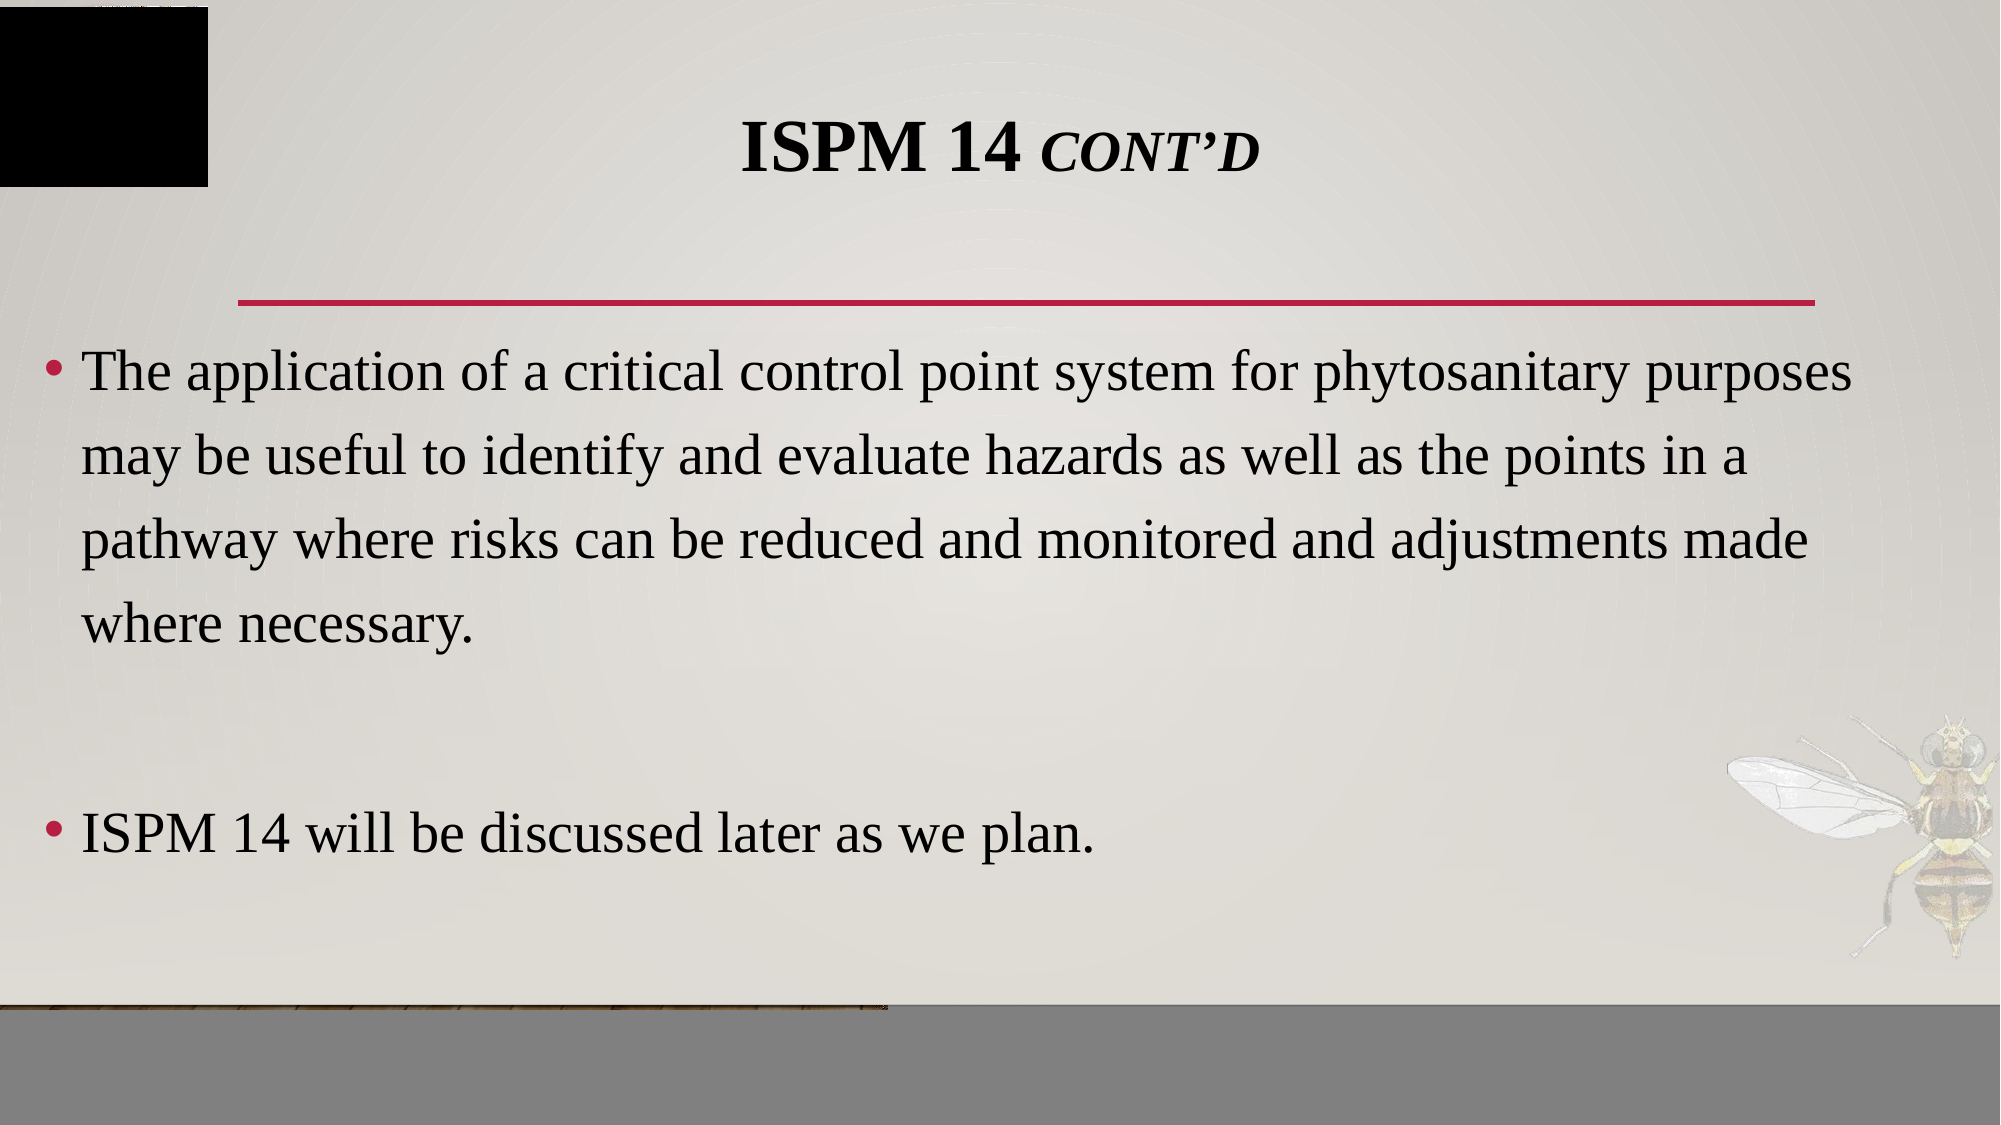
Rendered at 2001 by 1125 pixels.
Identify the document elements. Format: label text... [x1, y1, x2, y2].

picture [1709, 683, 2000, 1001]
picture [0, 0, 209, 187]
list The application of a critical control point system for phytosanitary purposes may be useful to identify and evaluate hazards as well as the points in a pathway where risks can be reduced and monitored and adjustments made where necessary. ISPM 14 will be discussed later as we plan. [35, 310, 1966, 982]
picture [0, 1005, 2000, 1125]
title ISPM 14 CONT’D [212, 17, 1789, 224]
